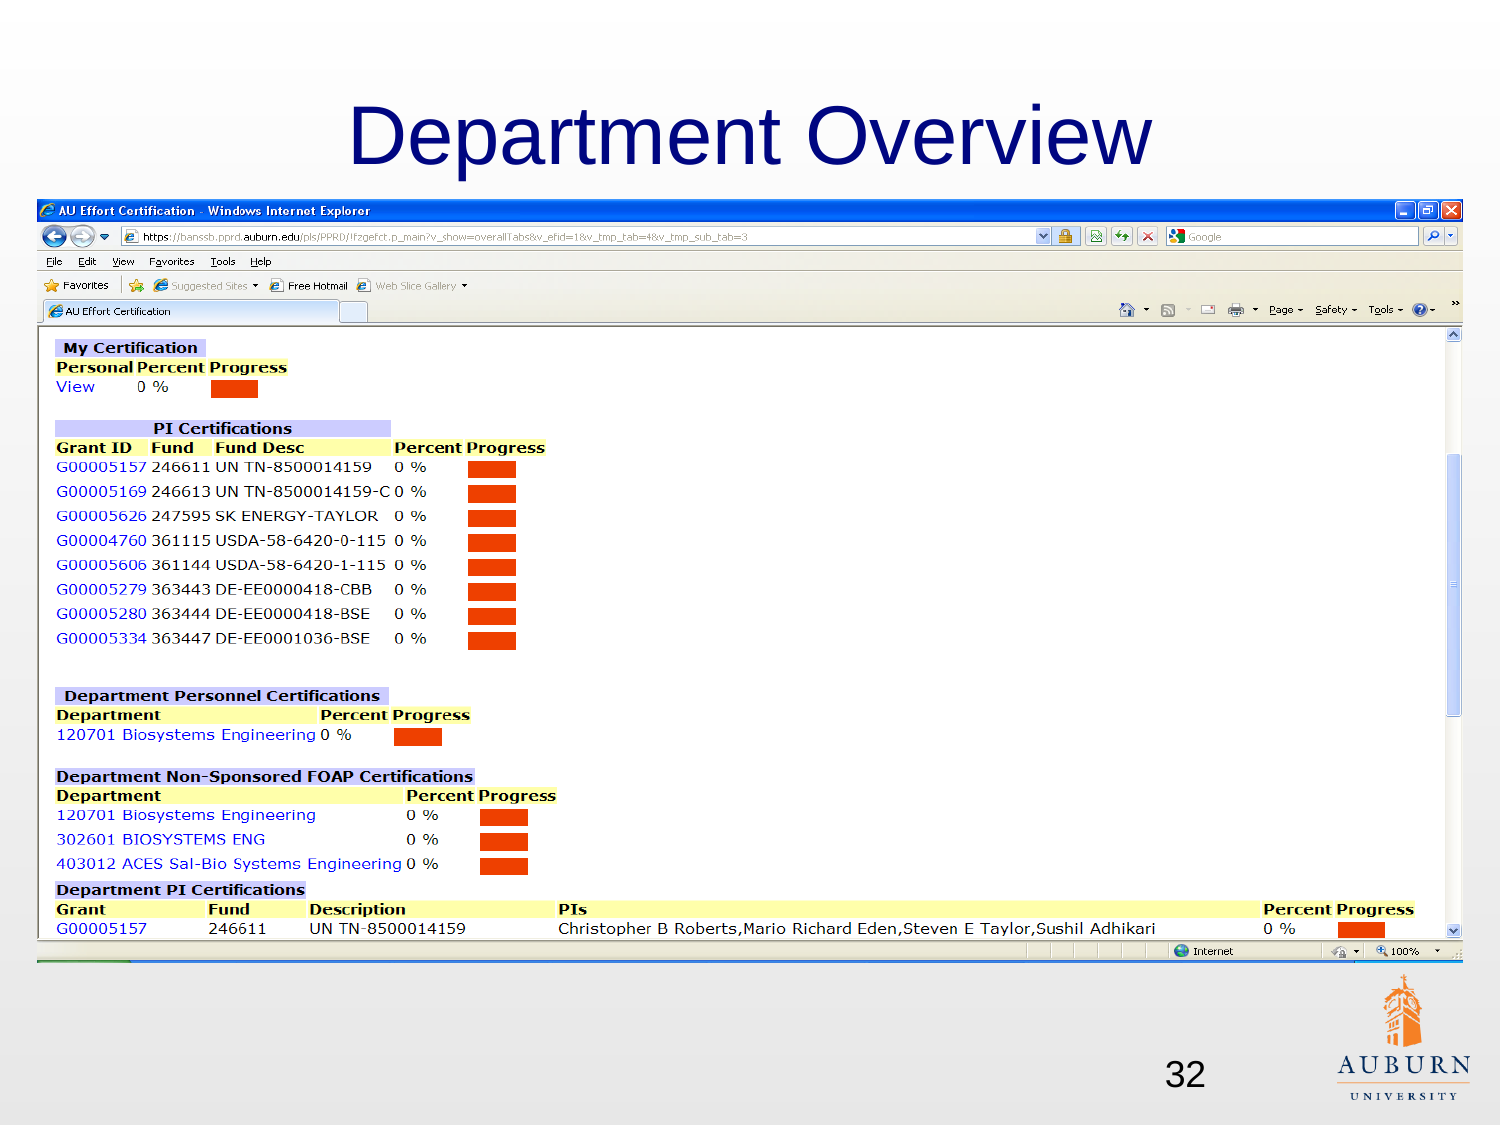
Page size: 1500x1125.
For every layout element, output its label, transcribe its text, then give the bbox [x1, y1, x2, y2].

picture [37, 199, 1463, 963]
picture [1337, 974, 1470, 1042]
title Department Overview [49, 37, 1451, 198]
slide_number 32 [1149, 1042, 1500, 1103]
